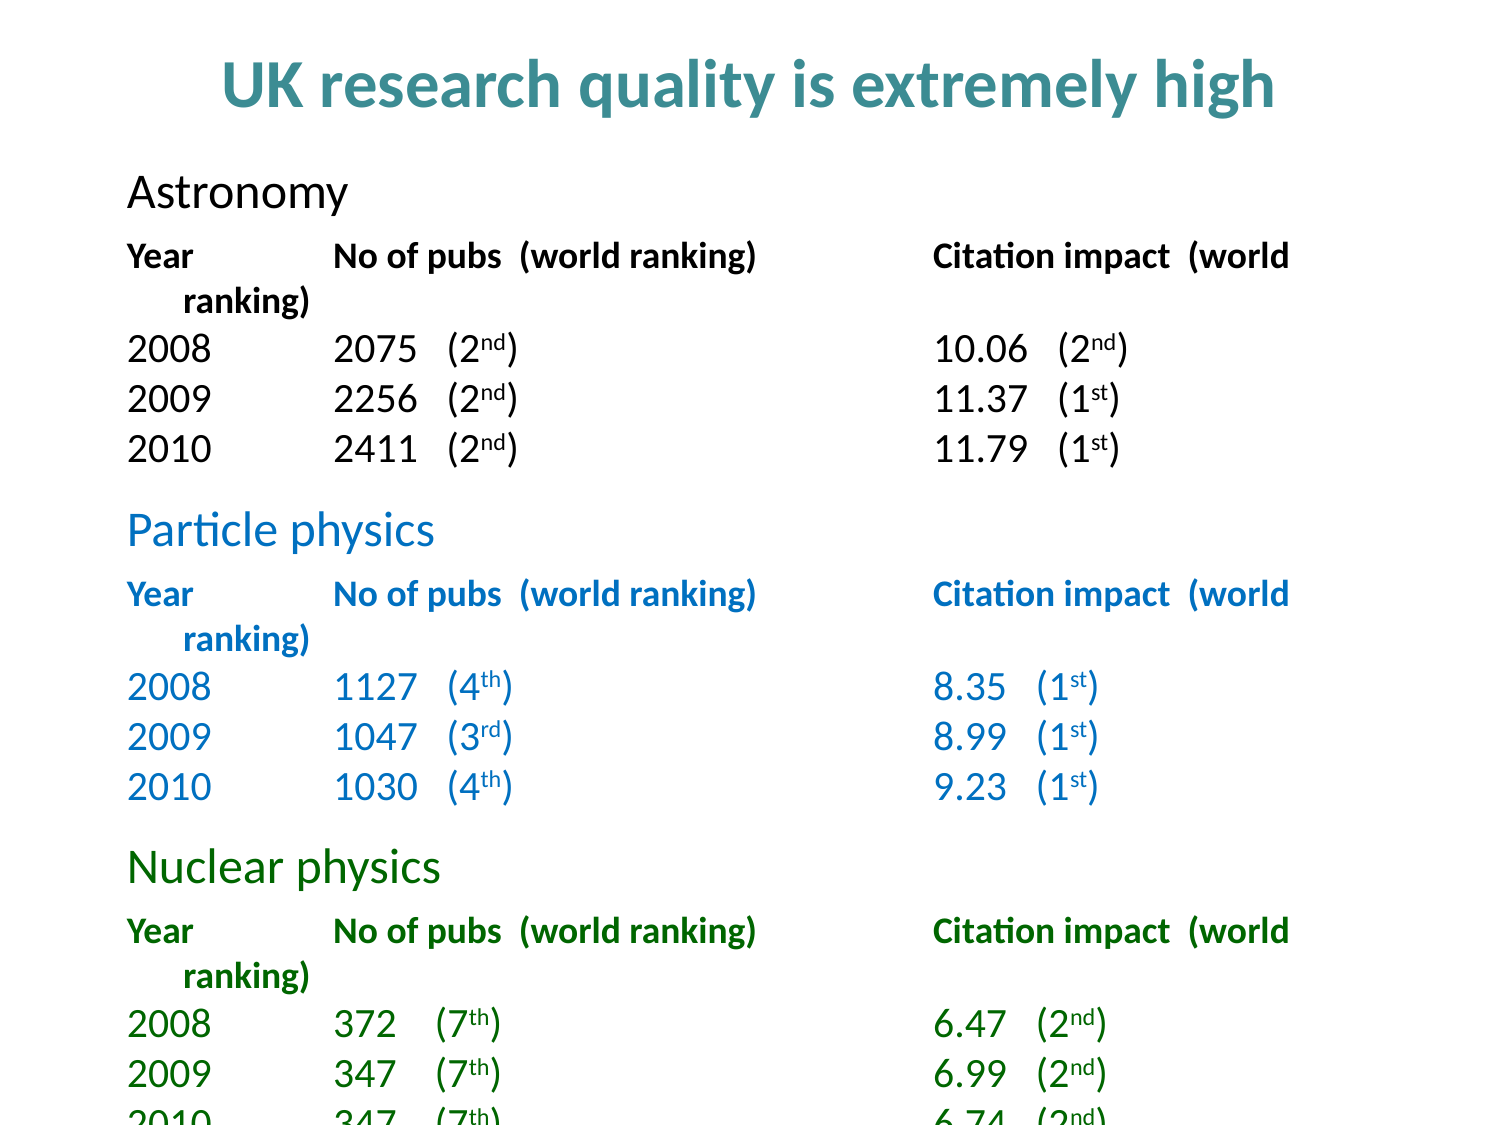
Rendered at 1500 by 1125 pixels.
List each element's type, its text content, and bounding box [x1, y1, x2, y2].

text_box UK research quality is extremely high [0, 30, 1500, 129]
text_box Astronomy Year No of pubs (world ranking) Citation impact (world ranking) 2008 2075 (2nd) 10.06 (2nd) 2009 2256 (2nd) 11.37 (1st) 2010 2411 (2nd) 11.79 (1st) Particle physics Year No of pubs (world ranking) Citation impact (world ranking) 2008 1127 (4th) 8.35 (1st) 2009 1047 (3rd) 8.99 (1st) 2010 1030 (4th) 9.23 (1st) Nuclear physics Year No of pubs (world ranking) Citation impact (world ranking) 2008 372 (7th) 6.47 (2nd) 2009 347 (7th) 6.99 (2nd) 2010 347 (7th) 6.74 (2nd) [112, 151, 1435, 1125]
